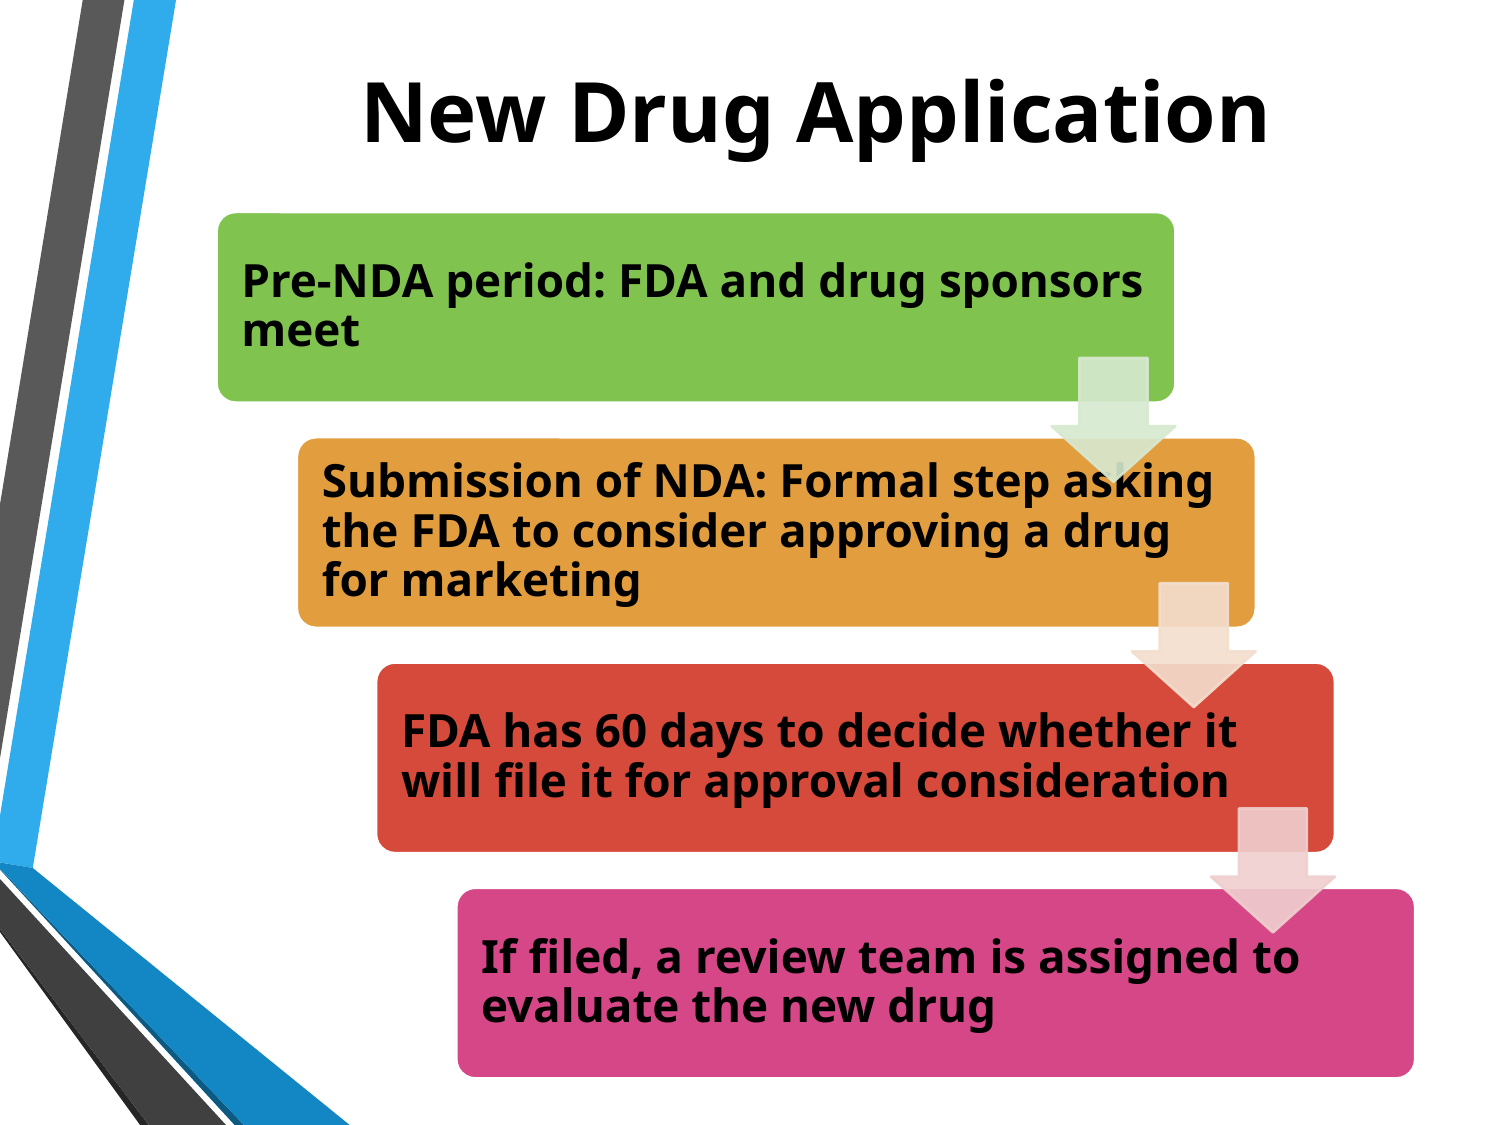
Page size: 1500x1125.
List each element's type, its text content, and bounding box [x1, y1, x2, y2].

title New Drug Application [216, 46, 1416, 172]
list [216, 211, 1416, 1079]
